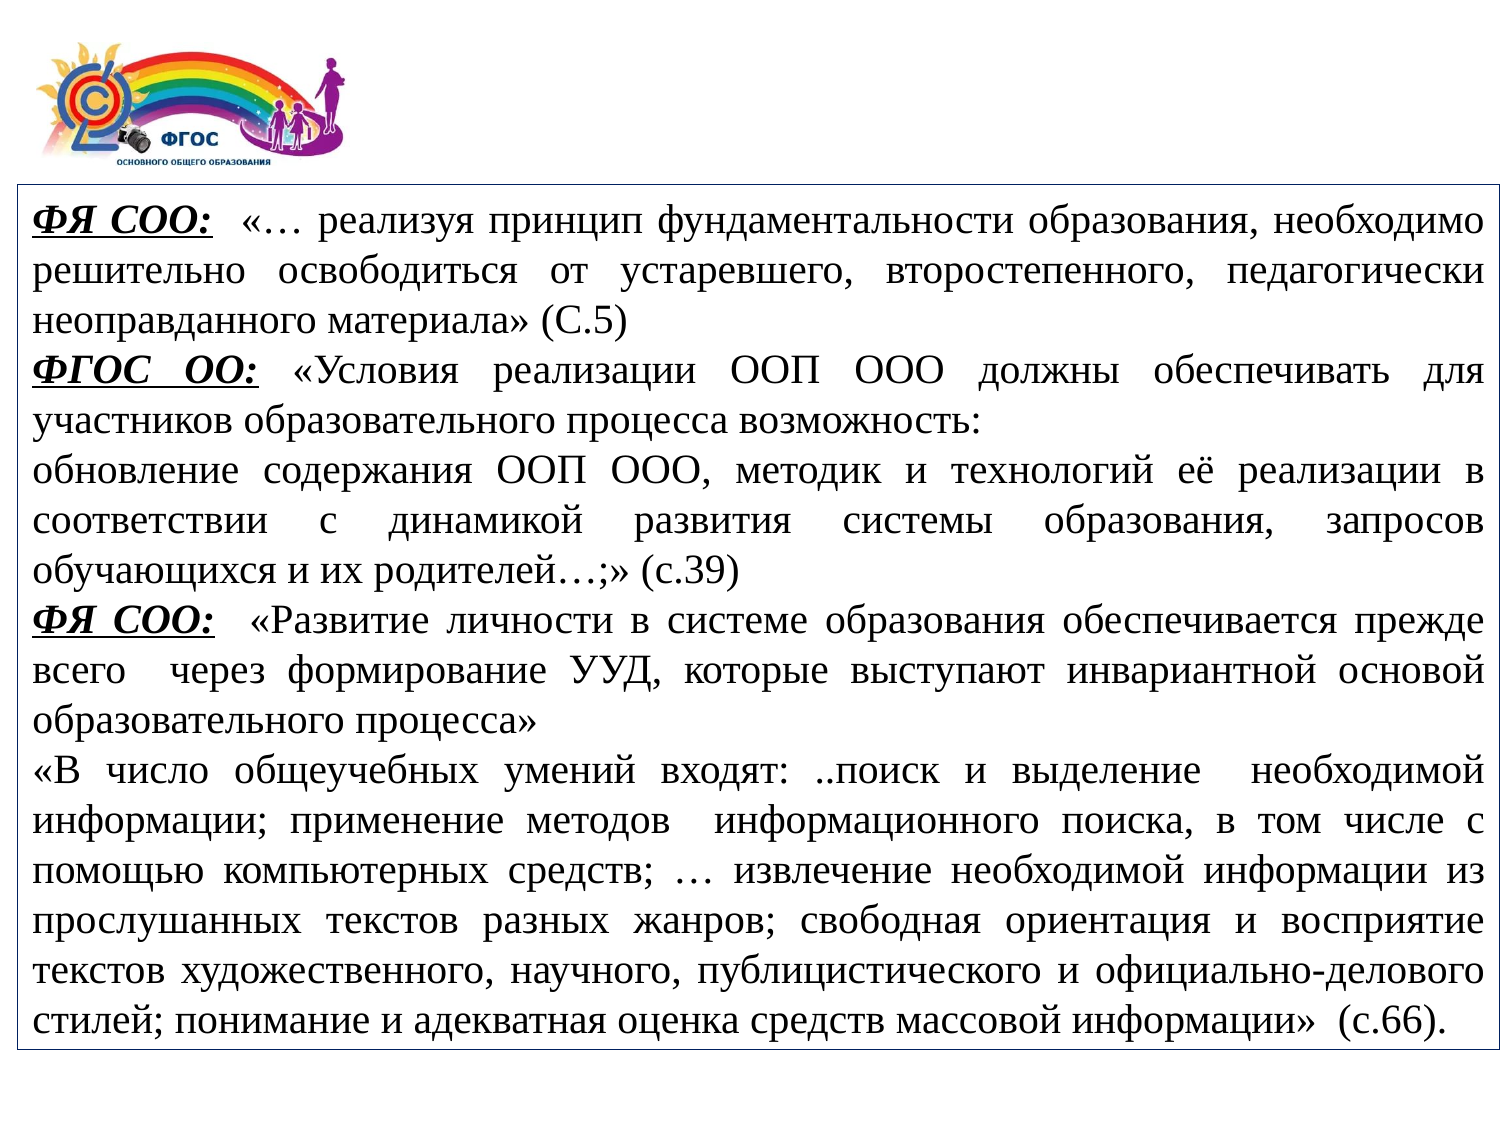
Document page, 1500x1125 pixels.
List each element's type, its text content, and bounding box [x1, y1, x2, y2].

picture [36, 42, 350, 167]
text_box ФЯ СОО: «… реализуя принцип фундаментальности образования, необходимо решительно освободиться от устаревшего, второстепенного, педагогически неоправданного материала» (С.5) ФГОС ОО: «Условия реализации ООП ООО должны обеспечивать для участников образовательного процесса возможность: обновление содержания ООП ООО, методик и технологий её реализации в соответствии с динамикой развития системы образования, запросов обучающихся и их родителей…;» (с.39) ФЯ СОО: «Развитие личности в системе образования обеспечивается прежде всего через формирование УУД, которые выступают инвариантной основой образовательного процесса» «В число общеучебных умений входят: ..поиск и выделение необходимой информации; применение методов информационного поиска, в том числе с помощью компьютерных средств; … извлечение необходимой информации из прослушанных текстов разных жанров; свободная ориентация и восприятие текстов художественного, научного, публицистического и официально-делового стилей; понимание и адекватная оценка средств массовой информации» (с.66). [17, 184, 1500, 1050]
